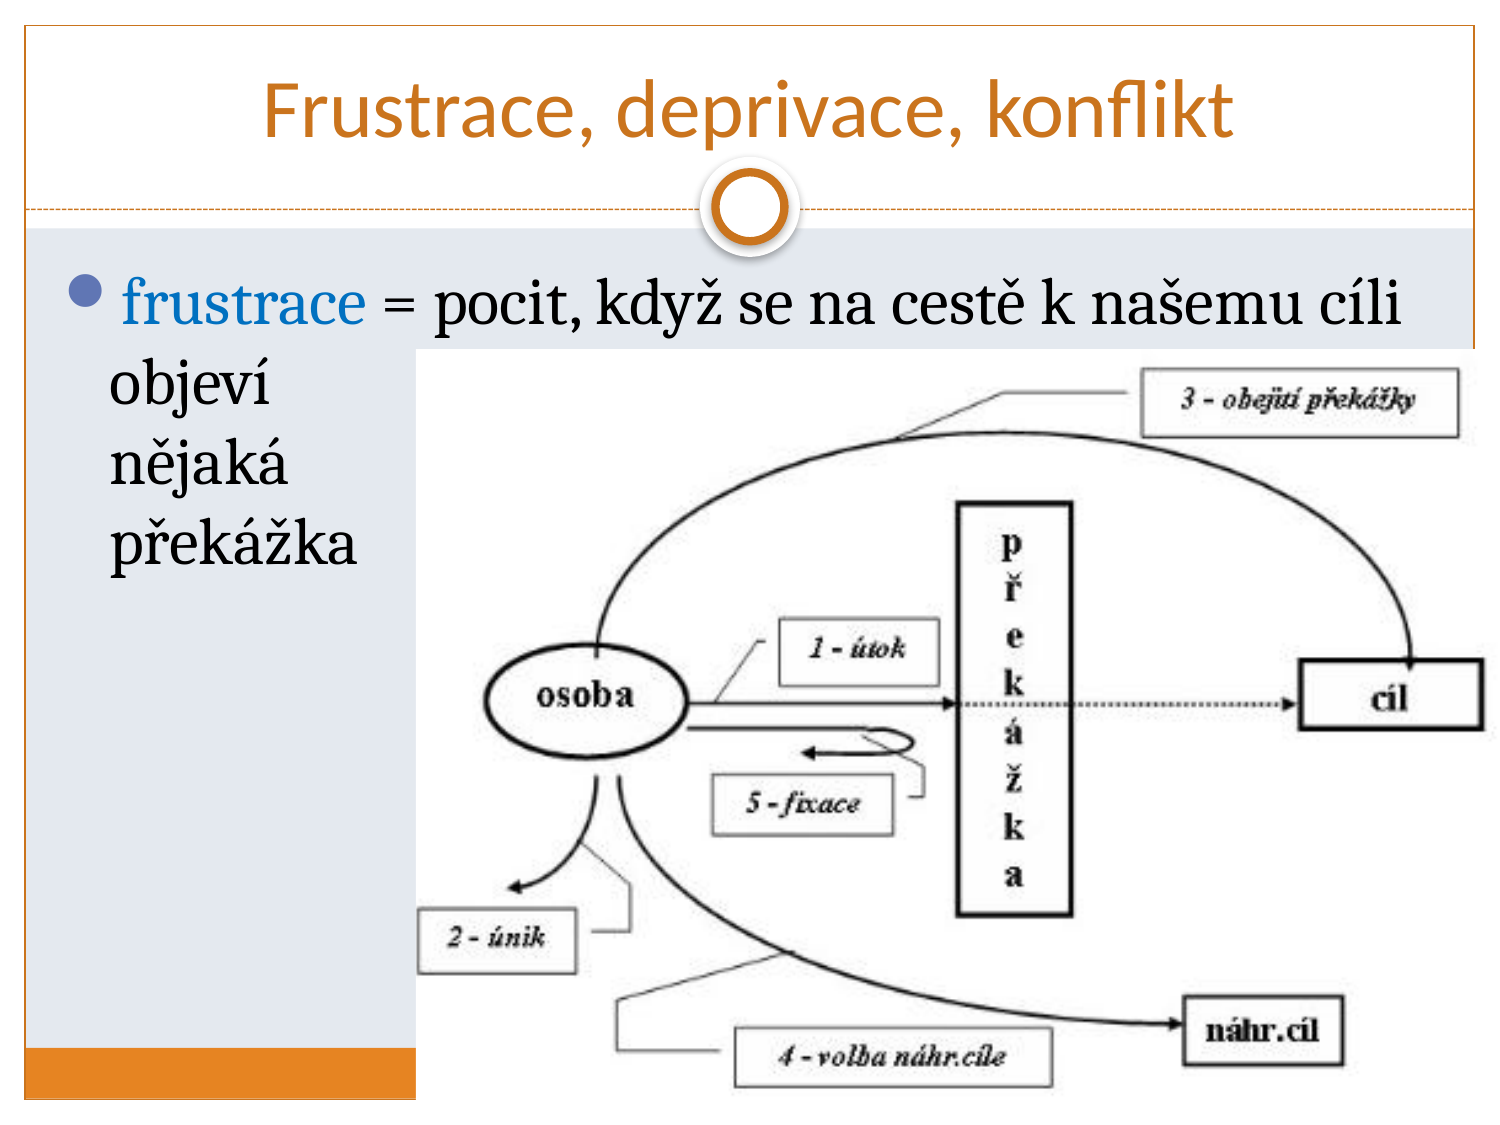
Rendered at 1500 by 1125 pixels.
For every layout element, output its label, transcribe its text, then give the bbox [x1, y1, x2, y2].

picture [415, 349, 1500, 1101]
title Frustrace, deprivace, konflikt [49, 37, 1450, 162]
list frustrace = pocit, když se na cestě k našemu cíli objeví nějaká překážka [49, 250, 1445, 1001]
